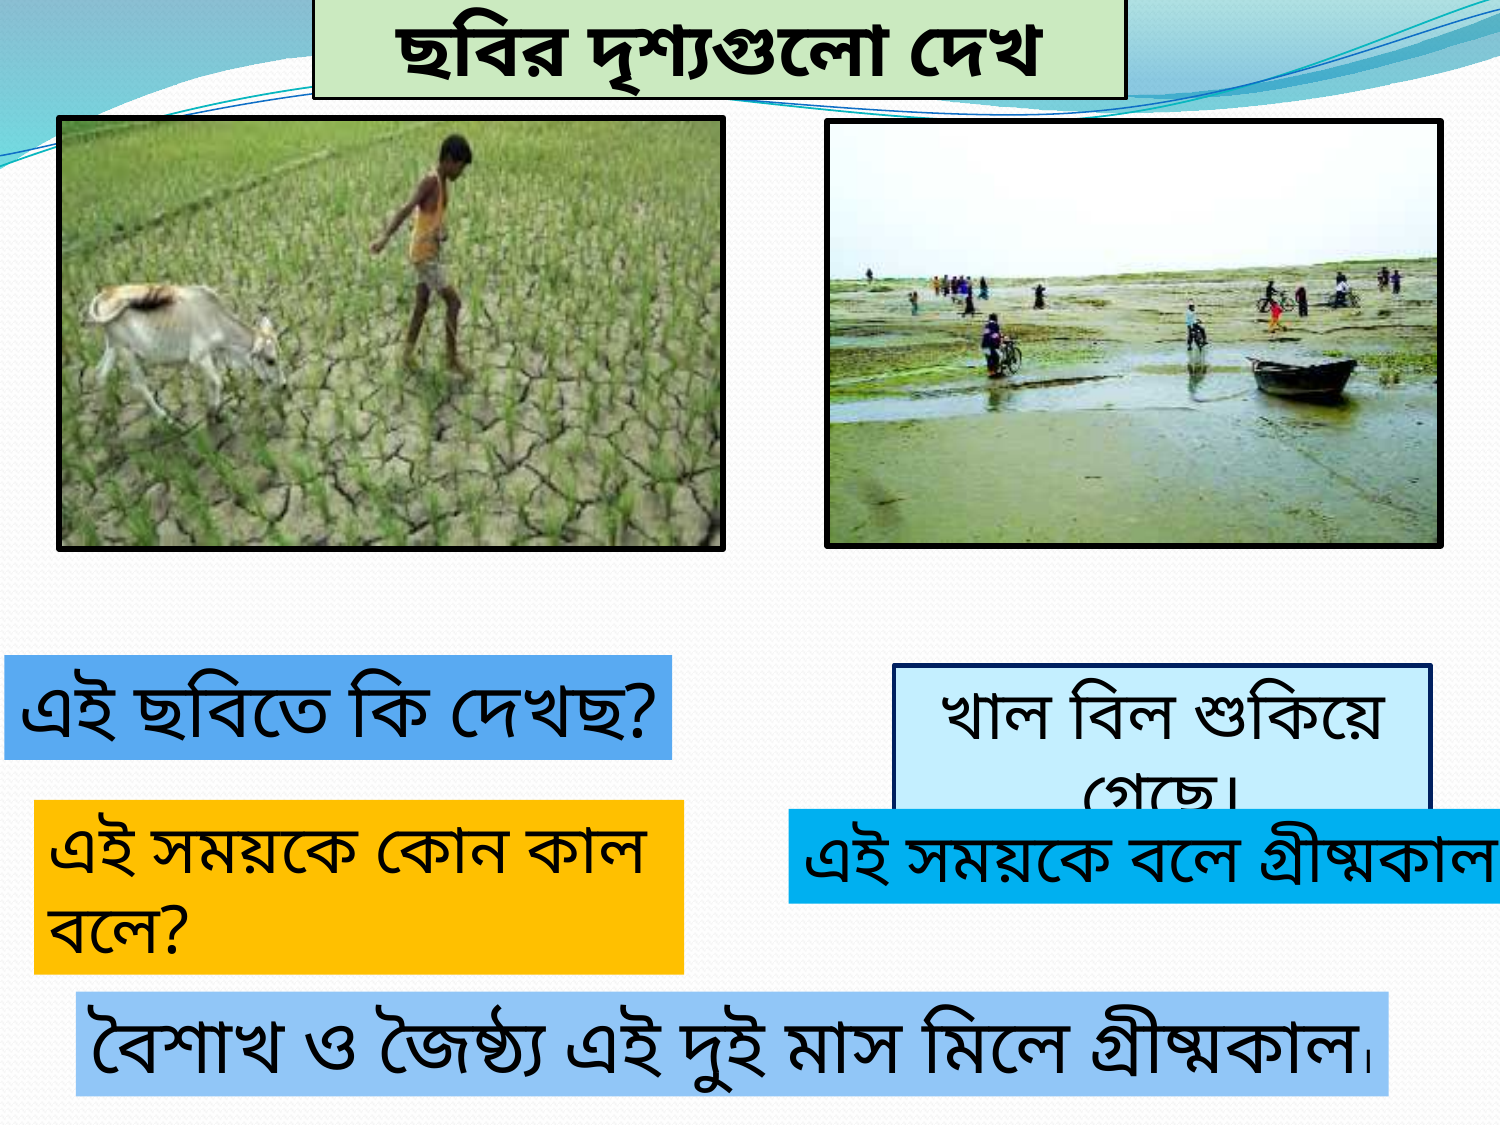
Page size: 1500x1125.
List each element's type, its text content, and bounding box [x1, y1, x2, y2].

text_box এই ছবিতে কি দেখছ? [4, 655, 673, 760]
text_box ছবির দৃশ্যগুলো দেখ [313, 0, 1126, 99]
text_box এই সময়কে বলে গ্রীষ্মকাল [788, 808, 1500, 904]
picture [830, 123, 1438, 543]
text_box এই সময়কে কোন কাল বলে? [34, 799, 685, 975]
picture [62, 120, 721, 547]
text_box বৈশাখ ও জৈষ্ঠ্য এই দুই মাস মিলে গ্রীষ্মকাল। [75, 991, 1389, 1097]
text_box খাল বিল শুকিয়ে গেছে। [894, 665, 1431, 808]
